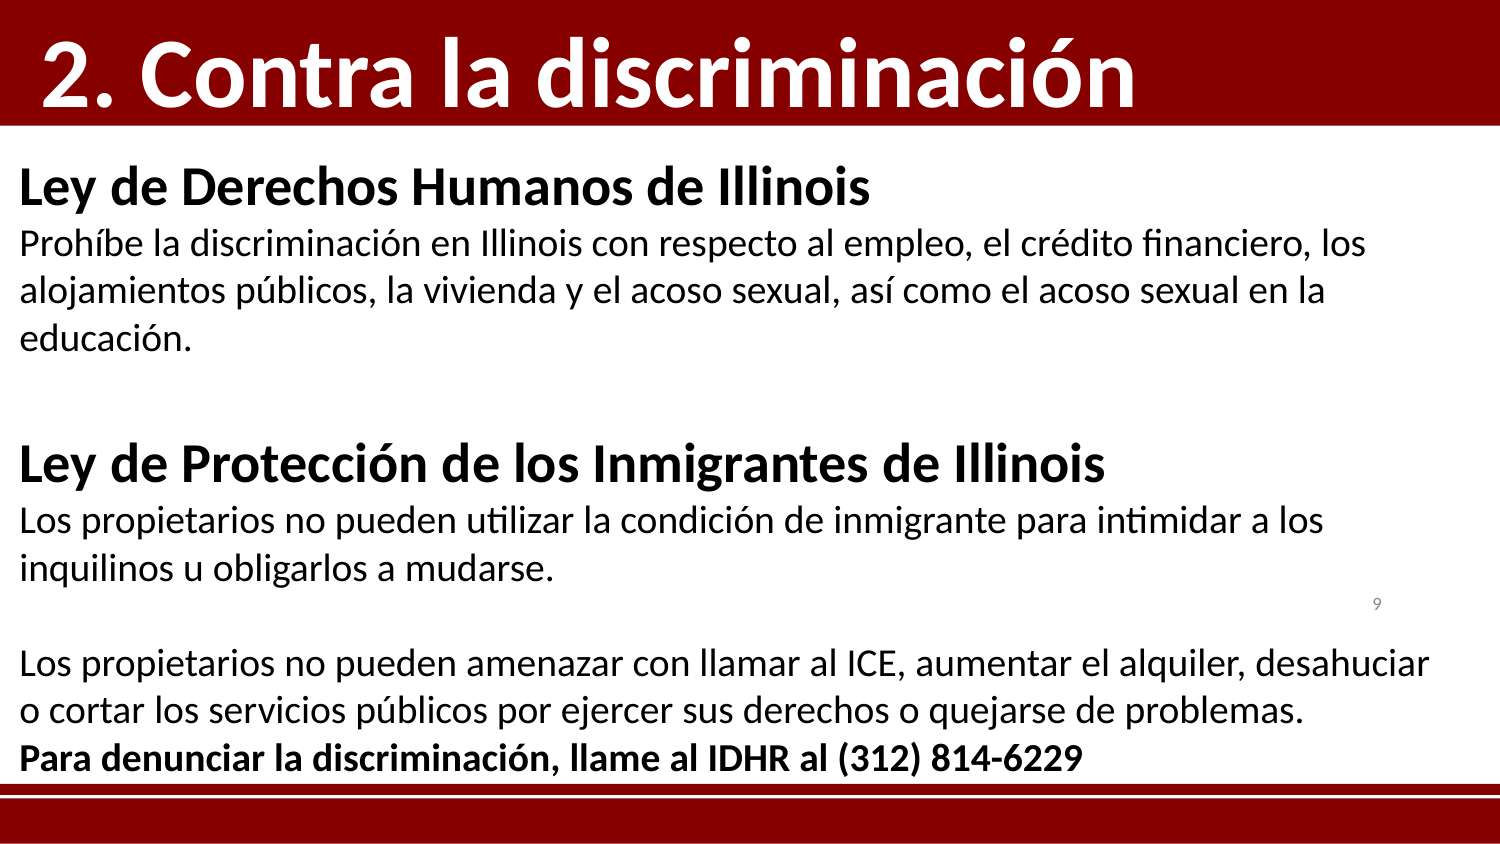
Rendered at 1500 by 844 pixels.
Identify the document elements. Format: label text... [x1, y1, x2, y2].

text_box 2. Contra la discriminación [26, 22, 1500, 134]
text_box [0, 783, 1500, 844]
text_box Ley de Derechos Humanos de Illinois Prohíbe la discriminación en Illinois con respecto al empleo, el crédito financiero, los alojamientos públicos, la vivienda y el acoso sexual, así como el acoso sexual en la educación. Ley de Protección de los Inmigrantes de Illinois Los propietarios no pueden utilizar la condición de inmigrante para intimidar a los inquilinos u obligarlos a mudarse. Los propietarios no pueden amenazar con llamar al ICE, aumentar el alquiler, desahuciar o cortar los servicios públicos por ejercer sus derechos o quejarse de problemas. Para denunciar la discriminación, llame al IDHR al (312) 814-6229 [4, 141, 1465, 752]
slide_number ‹#› [1059, 586, 1397, 621]
text_box [0, 0, 1500, 126]
